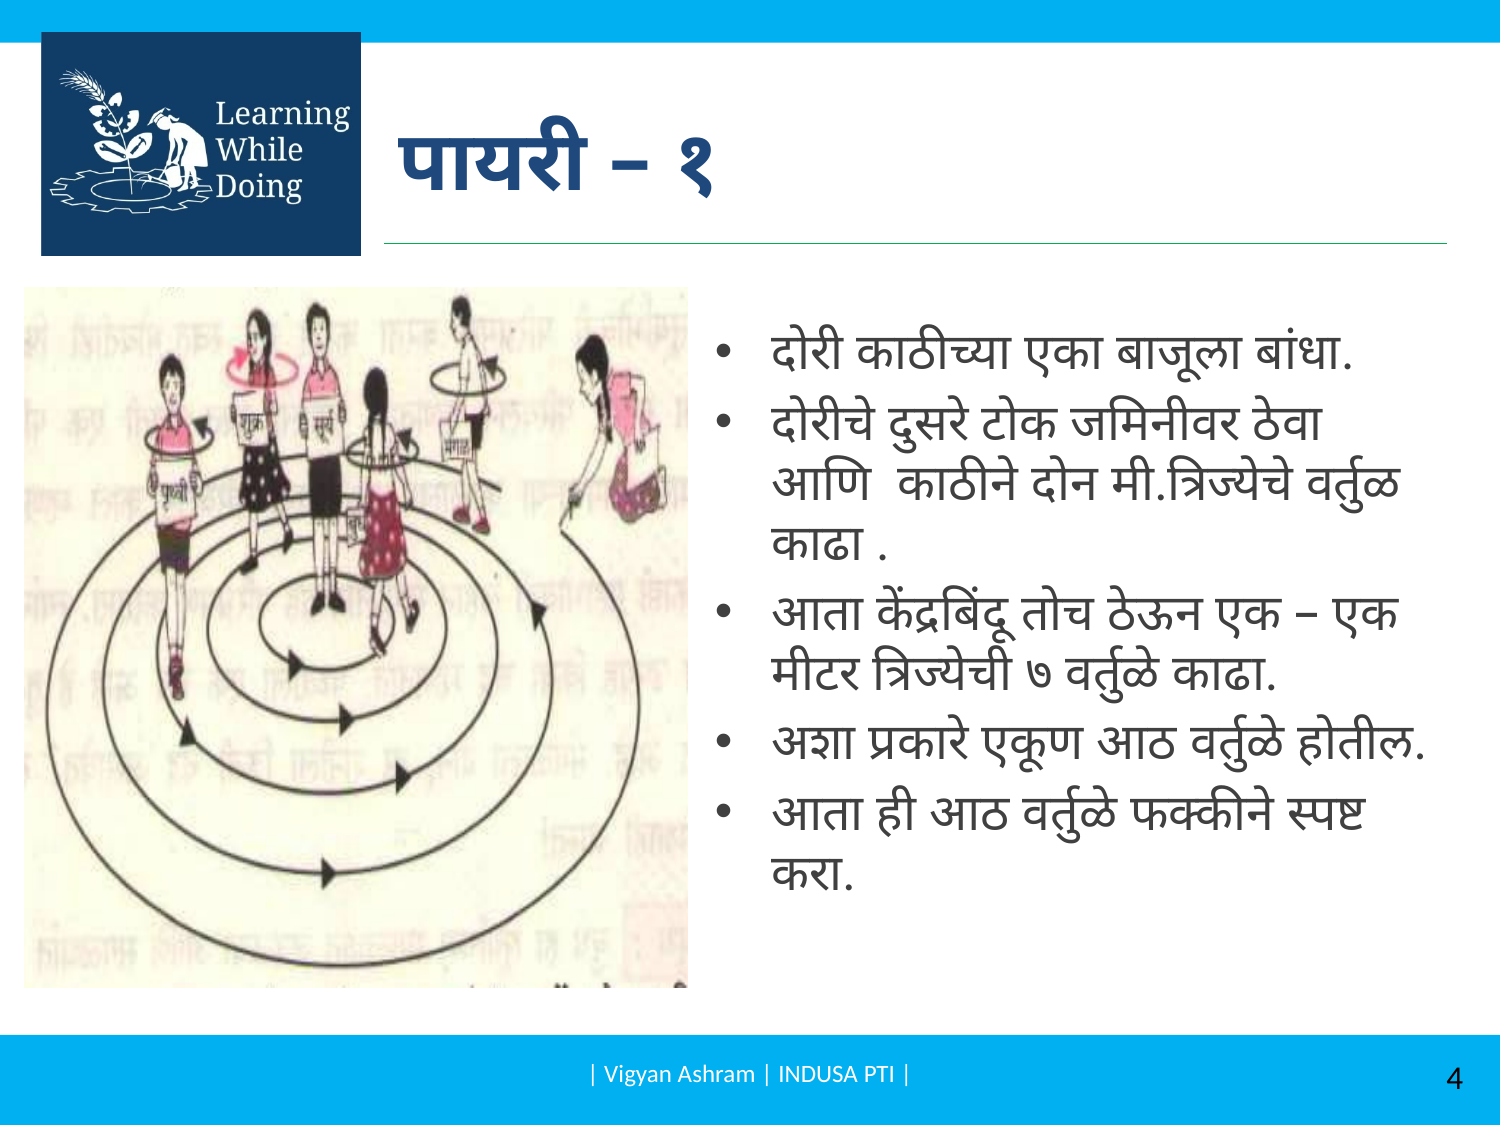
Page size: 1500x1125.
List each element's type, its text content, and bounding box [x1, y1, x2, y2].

picture [41, 33, 361, 256]
title [383, 44, 1447, 232]
picture [24, 287, 688, 988]
slide_number 4 [1128, 1045, 1478, 1106]
text_box पायरी – १ [383, 99, 1351, 215]
footer | Vigyan Ashram | INDUSA PTI | [512, 1042, 988, 1103]
list दोरी काठीच्या एका बाजूला बांधा. दोरीचे दुसरे टोक जमिनीवर ठेवा आणि काठीने दोन मी.त्रिज्येचे वर्तुळ काढा . आता केंद्रबिंदू तोच ठेऊन एक – एक मीटर त्रिज्येची ७ वर्तुळे काढा. अशा प्रकारे एकूण आठ वर्तुळे होतील. आता ही आठ वर्तुळे फक्कीने स्पष्ट करा. [699, 312, 1450, 863]
